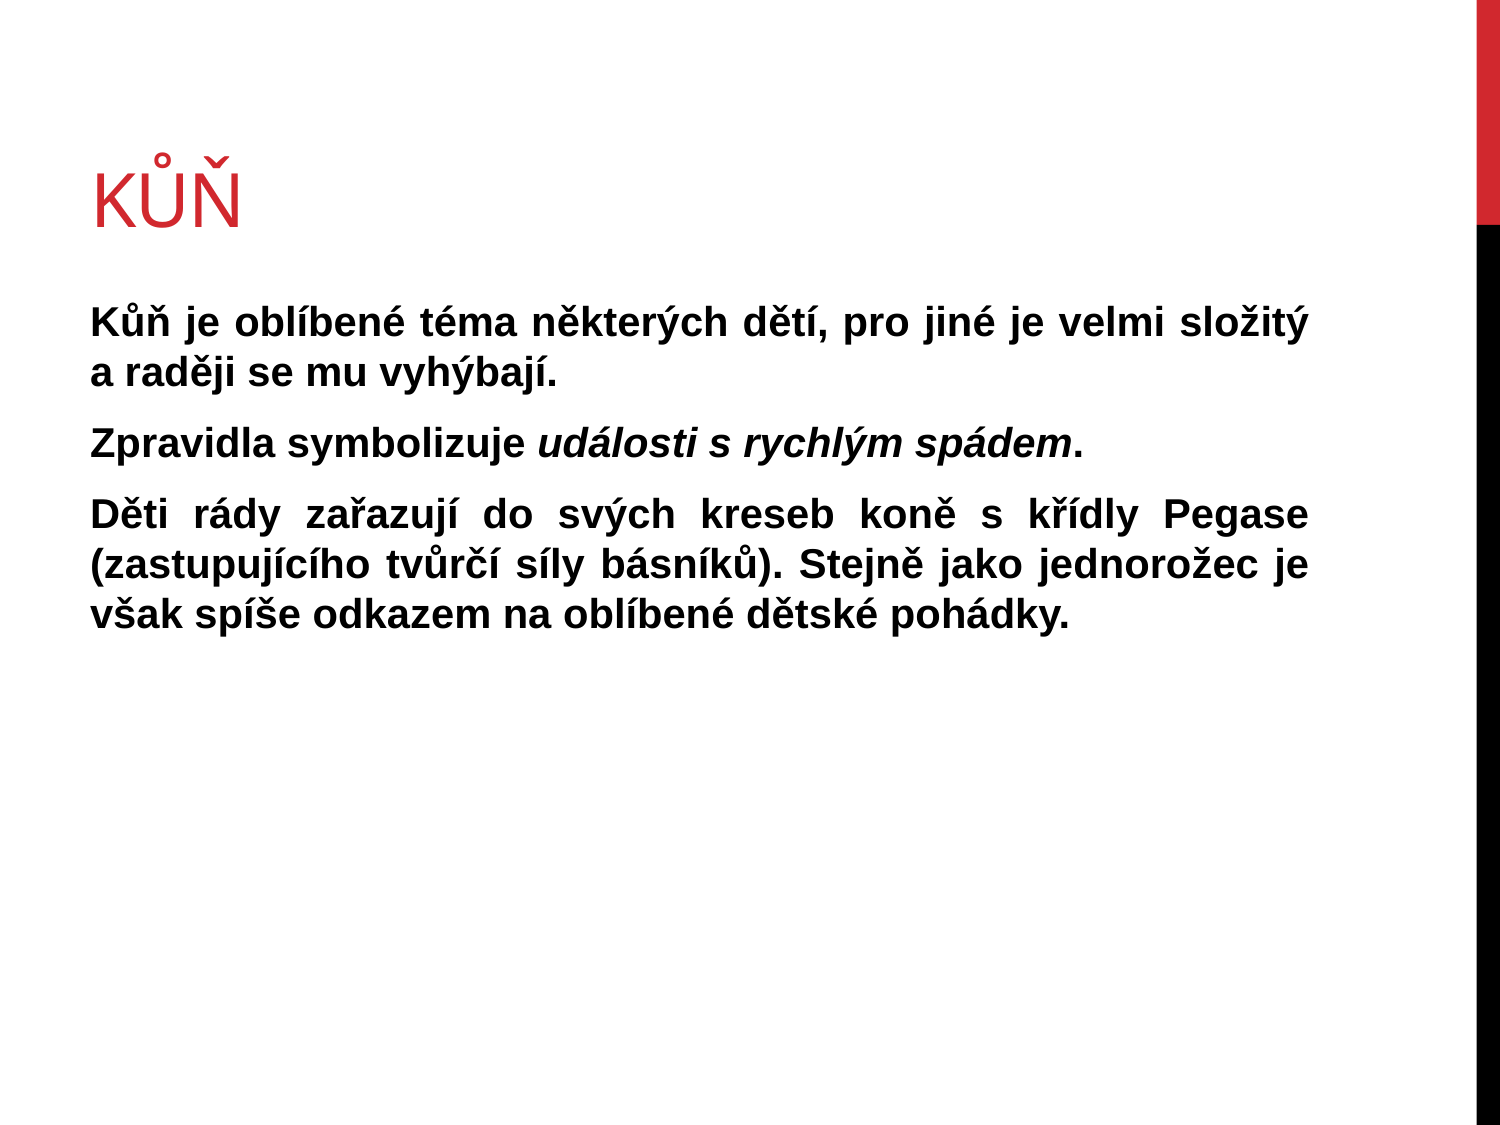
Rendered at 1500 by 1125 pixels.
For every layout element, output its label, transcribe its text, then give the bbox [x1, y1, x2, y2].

title kůň [75, 25, 1025, 250]
list Kůň je oblíbené téma některých dětí, pro jiné je velmi složitý a raději se mu vyhýbají. Zpravidla symbolizuje události s rychlým spádem. Děti rády zařazují do svých kreseb koně s křídly Pegase (zastupujícího tvůrčí síly básníků). Stejně jako jednorožec je však spíše odkazem na oblíbené dětské pohádky. [75, 287, 1325, 1005]
